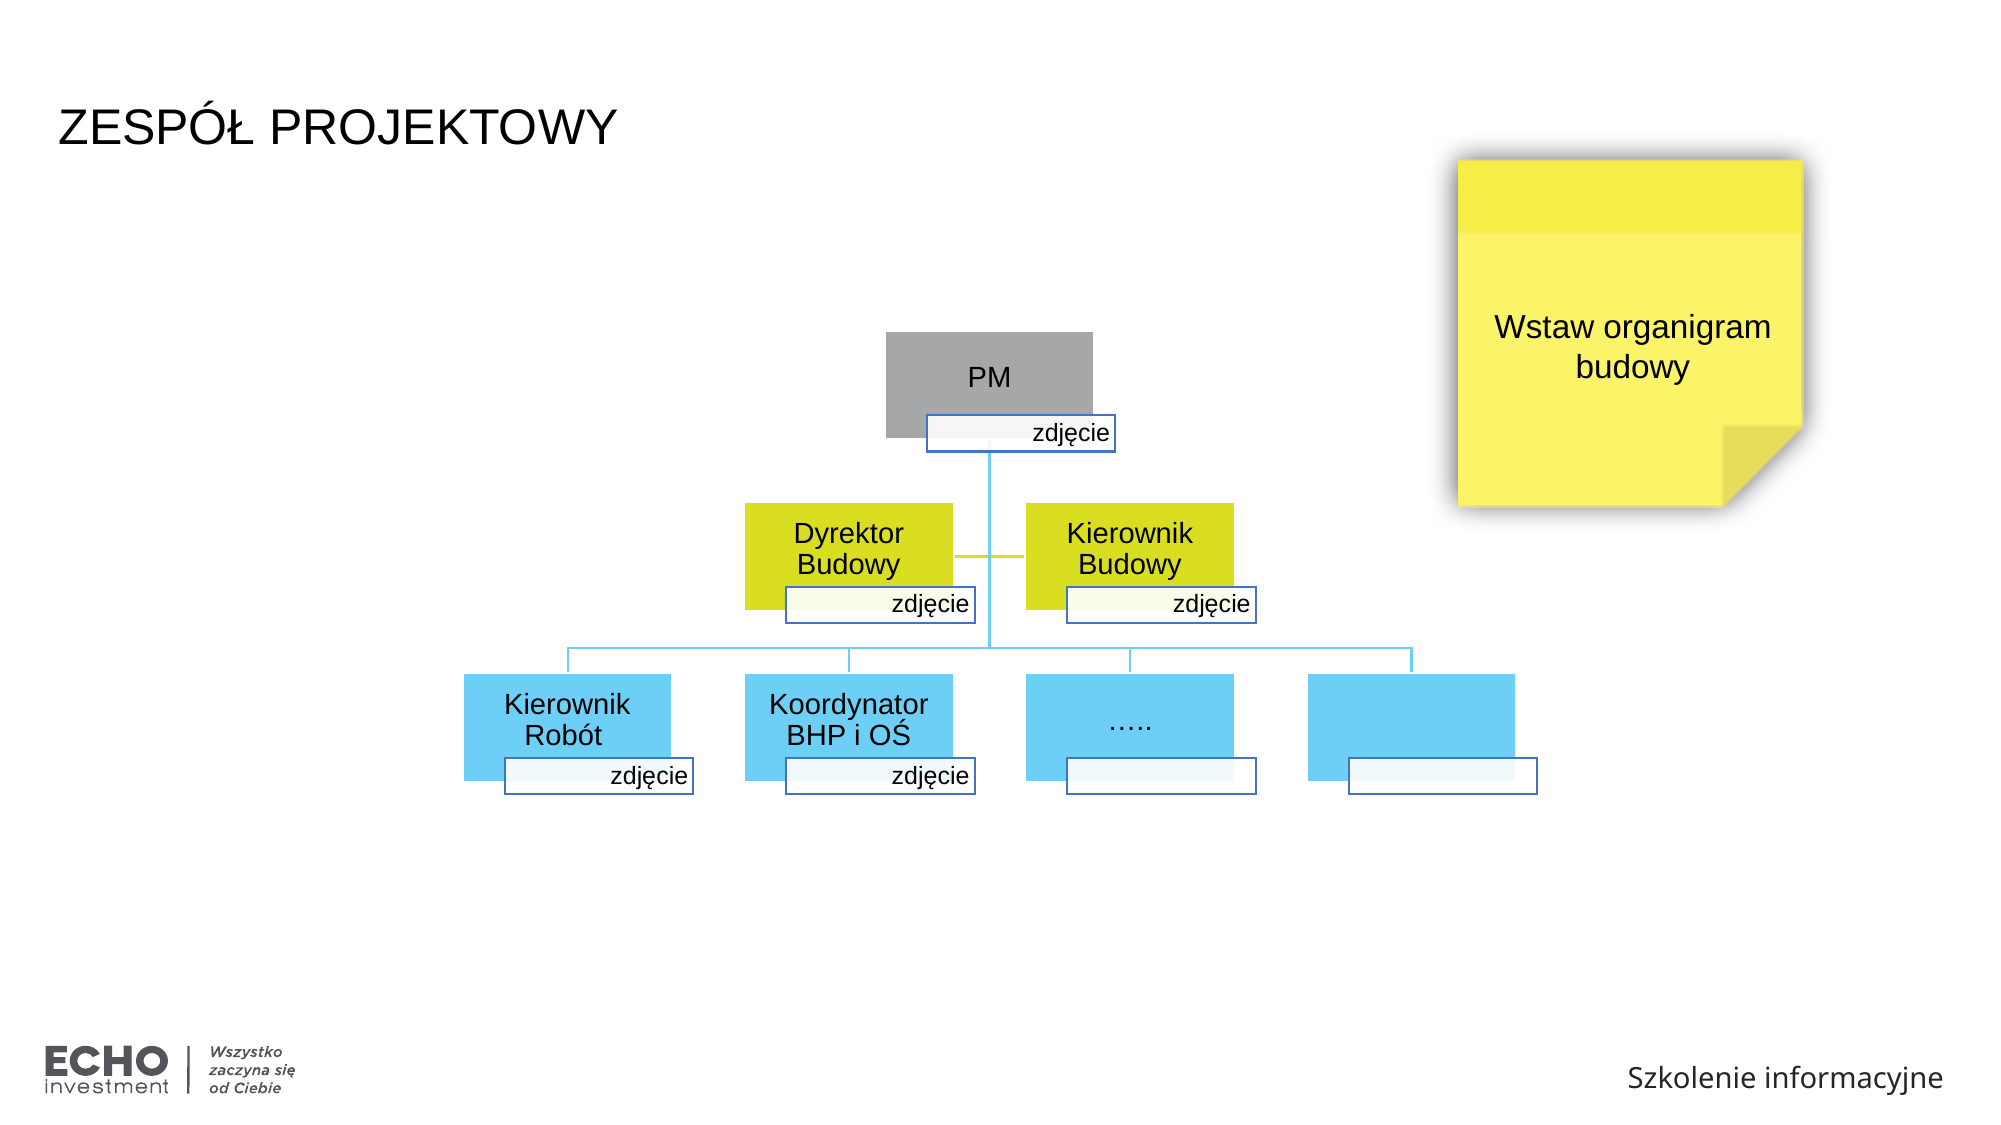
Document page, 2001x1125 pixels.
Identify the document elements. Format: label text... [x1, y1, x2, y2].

title ZESPÓŁ PROJEKTOWY [43, 87, 1957, 208]
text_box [1435, 159, 1831, 508]
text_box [451, 207, 1549, 917]
